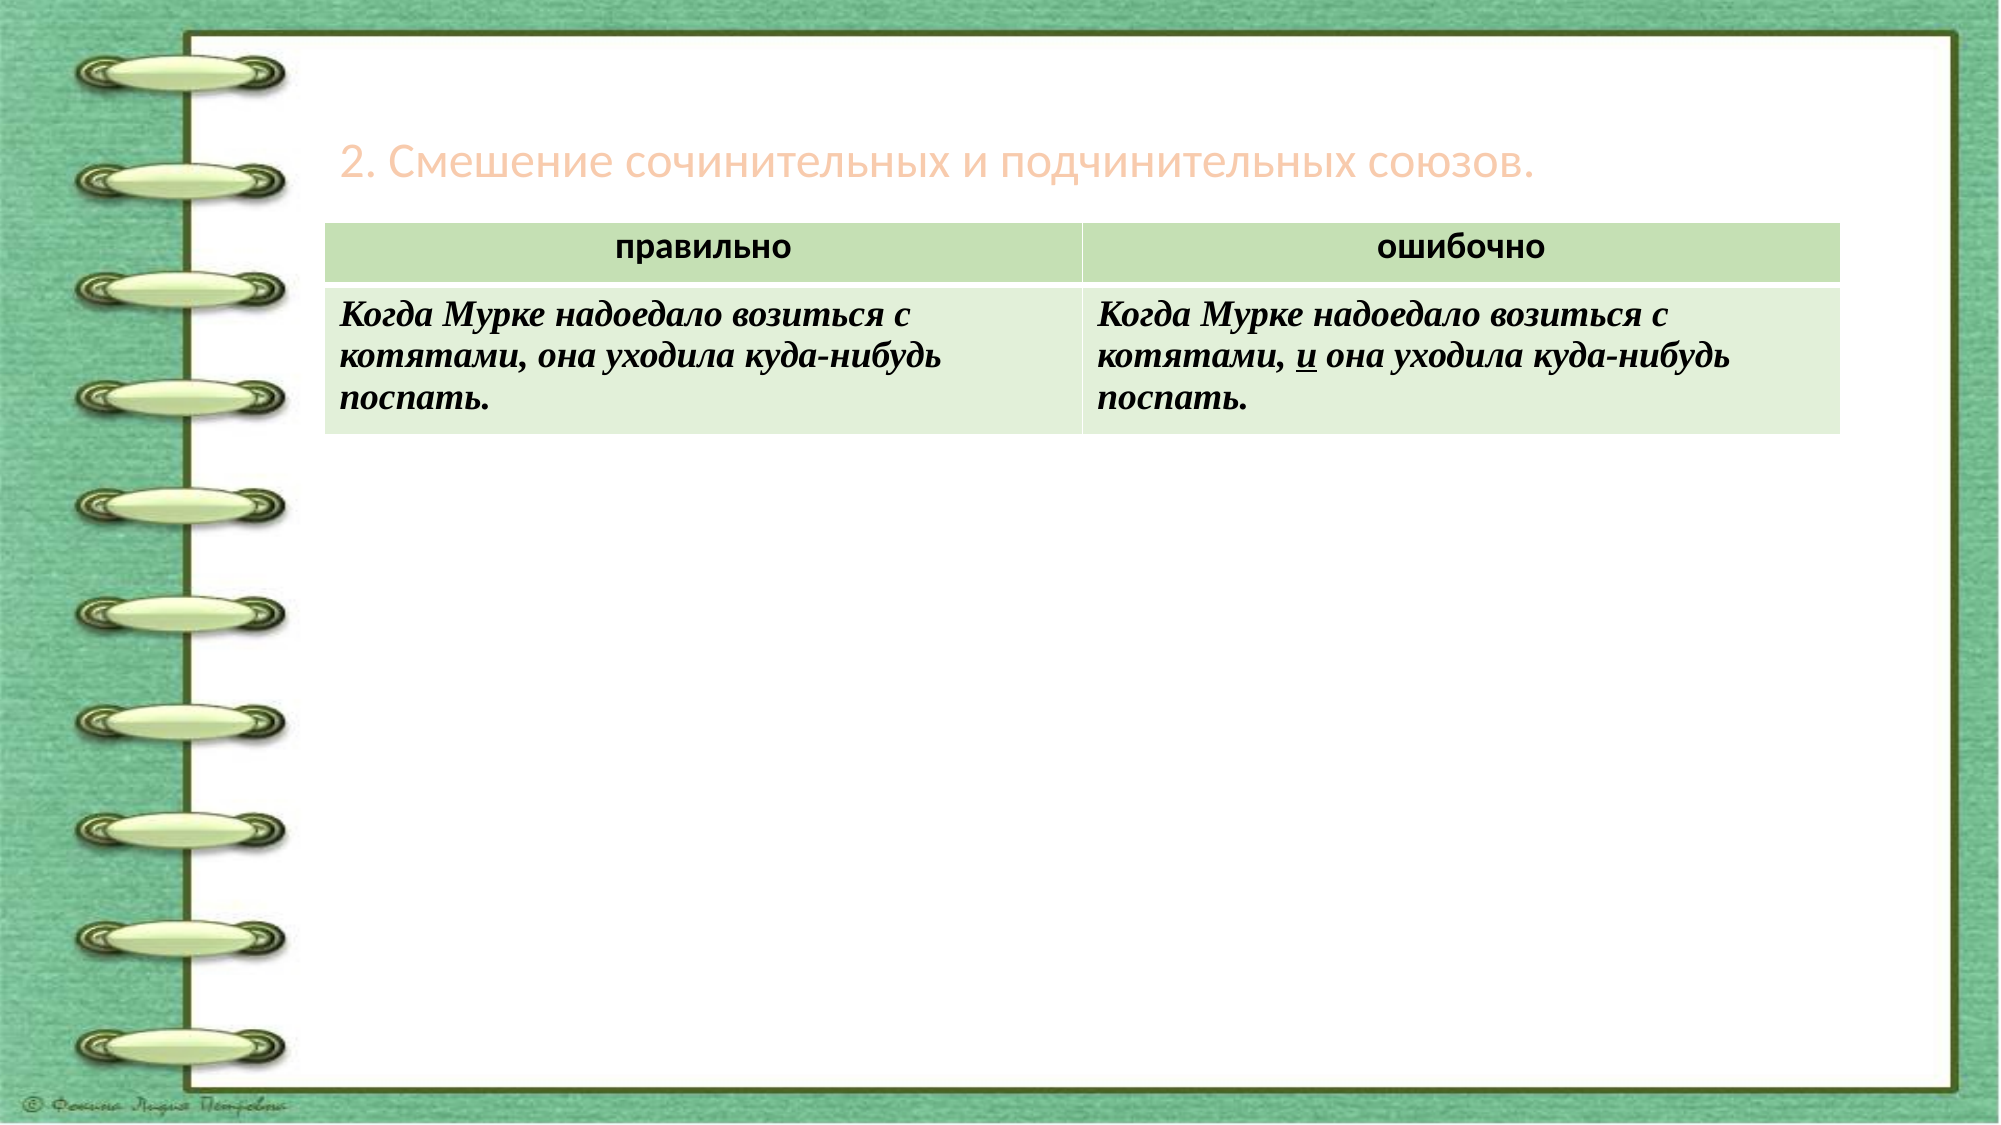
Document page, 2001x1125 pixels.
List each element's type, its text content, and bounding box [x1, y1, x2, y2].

picture [0, 0, 2001, 1125]
table_cell Когда Мурке надоедало возиться с котятами, и она уходила куда-нибудь поспать. [1083, 288, 1840, 434]
table_header правильно [325, 223, 1082, 282]
text_box 2. Смешение сочинительных и подчинительных союзов. [324, 120, 1887, 196]
table_header ошибочно [1083, 223, 1840, 282]
table_cell Когда Мурке надоедало возиться с котятами, она уходила куда-нибудь поспать. [325, 288, 1082, 434]
